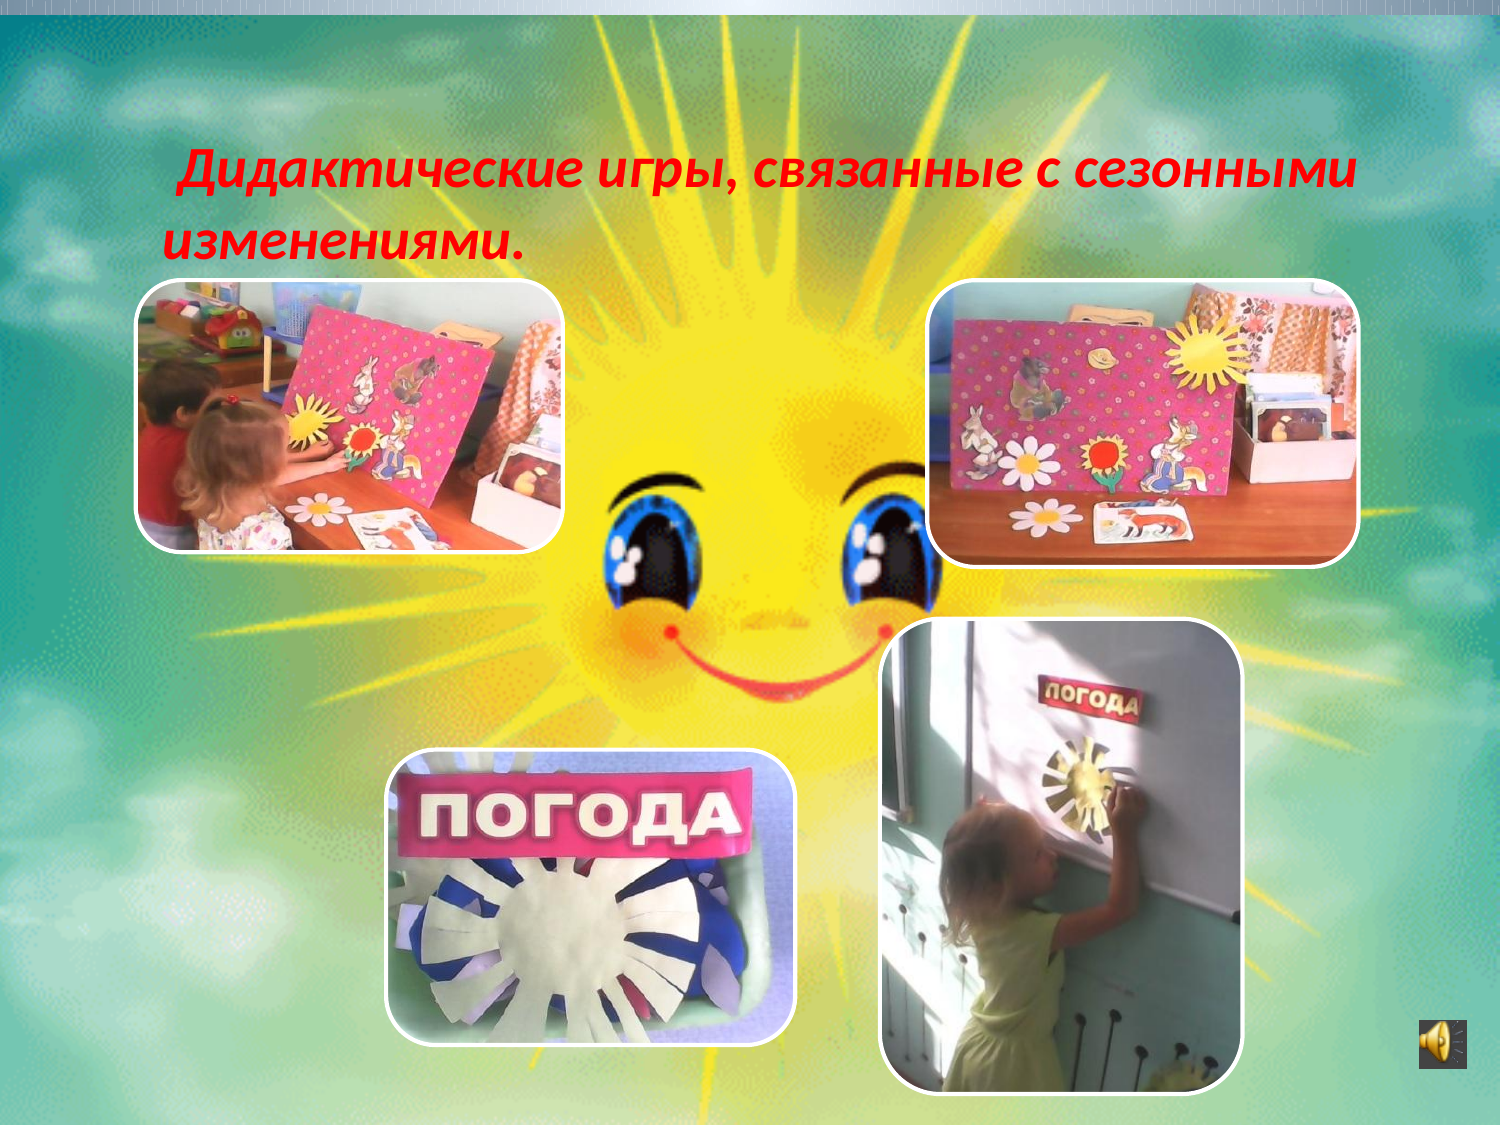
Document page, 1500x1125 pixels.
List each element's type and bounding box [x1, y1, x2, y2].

picture [0, 15, 1500, 1125]
text_box [76, 219, 1444, 1095]
